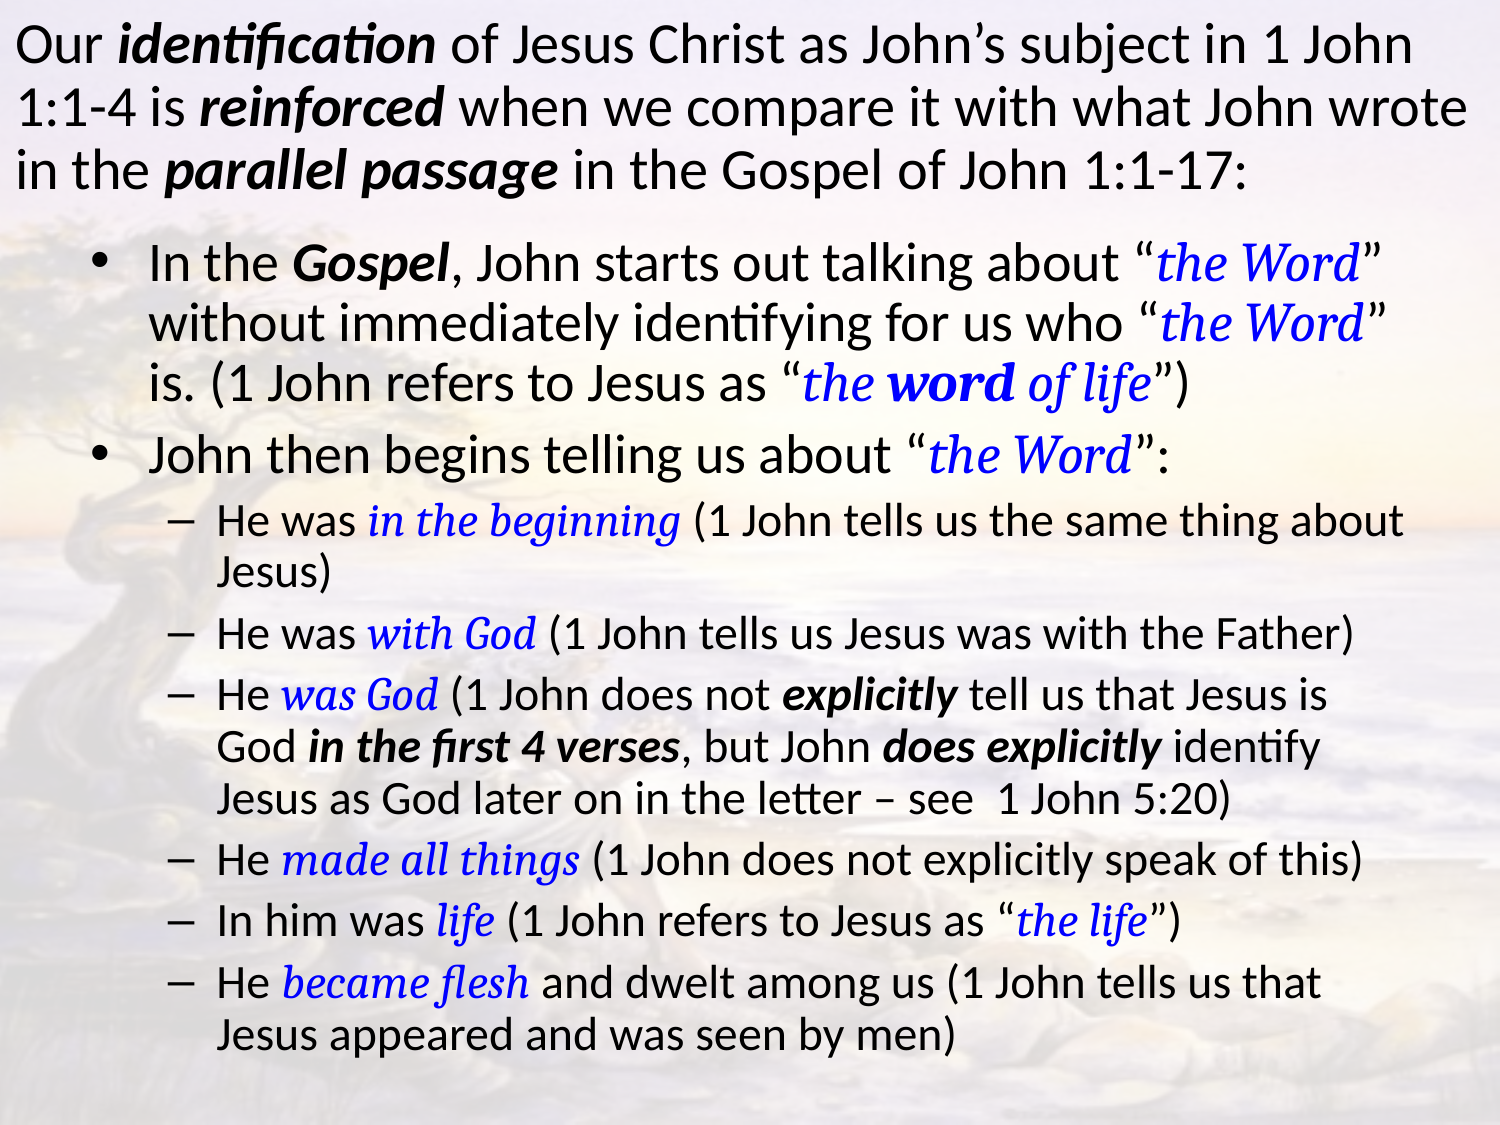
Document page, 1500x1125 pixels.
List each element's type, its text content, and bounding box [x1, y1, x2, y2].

list In the Gospel, John starts out talking about “the Word” without immediately identifying for us who “the Word” is. (1 John refers to Jesus as “the word of life”) John then begins telling us about “the Word”: He was in the beginning (1 John tells us the same thing about Jesus) He was with God (1 John tells us Jesus was with the Father) He was God (1 John does not explicitly tell us that Jesus is God in the first 4 verses, but John does explicitly identify Jesus as God later on in the letter – see 1 John 5:20) He made all things (1 John does not explicitly speak of this) In him was life (1 John refers to Jesus as “the life”) He became flesh and dwelt among us (1 John tells us that Jesus appeared and was seen by men) [75, 225, 1425, 1120]
title Our identification of Jesus Christ as John’s subject in 1 John 1:1-4 is reinforced when we compare it with what John wrote in the parallel passage in the Gospel of John 1:1-17: [0, 0, 1500, 217]
